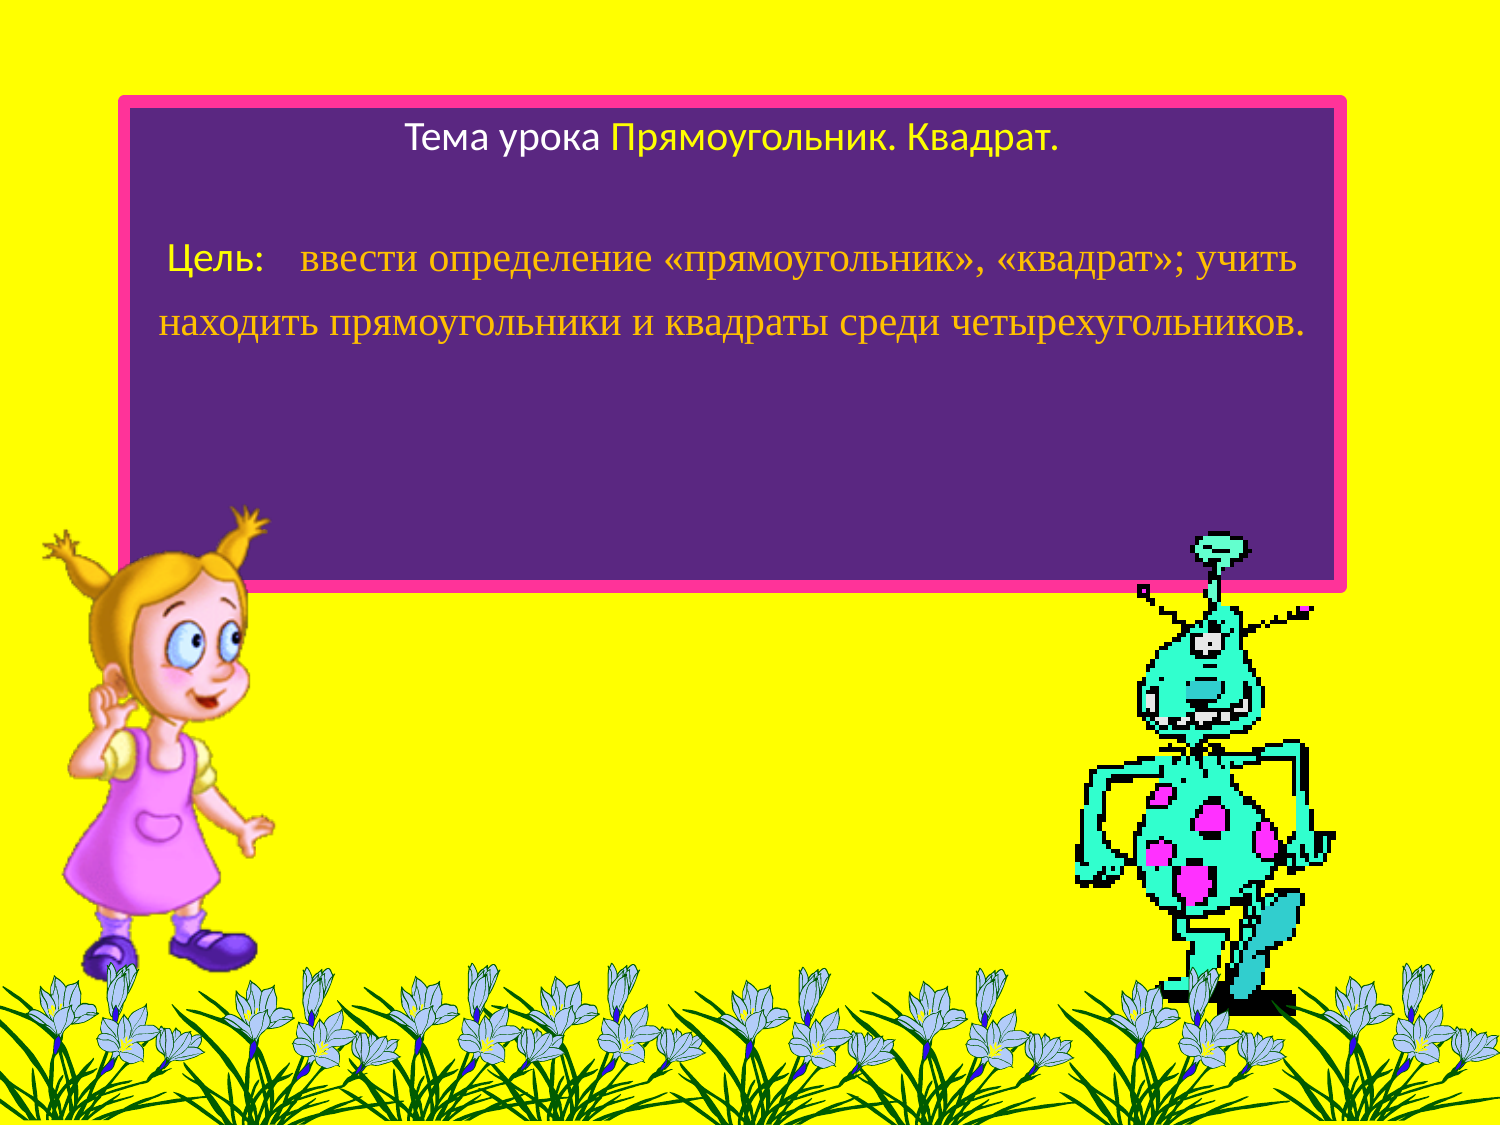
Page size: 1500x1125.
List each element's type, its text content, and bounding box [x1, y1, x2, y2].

text_box Тема урока Прямоугольник. Квадрат. Цель: ввести определение «прямоугольник», «квадрат»; учить находить прямоугольники и квадраты среди четырехугольников. [123, 101, 1341, 587]
picture [0, 479, 1500, 1125]
